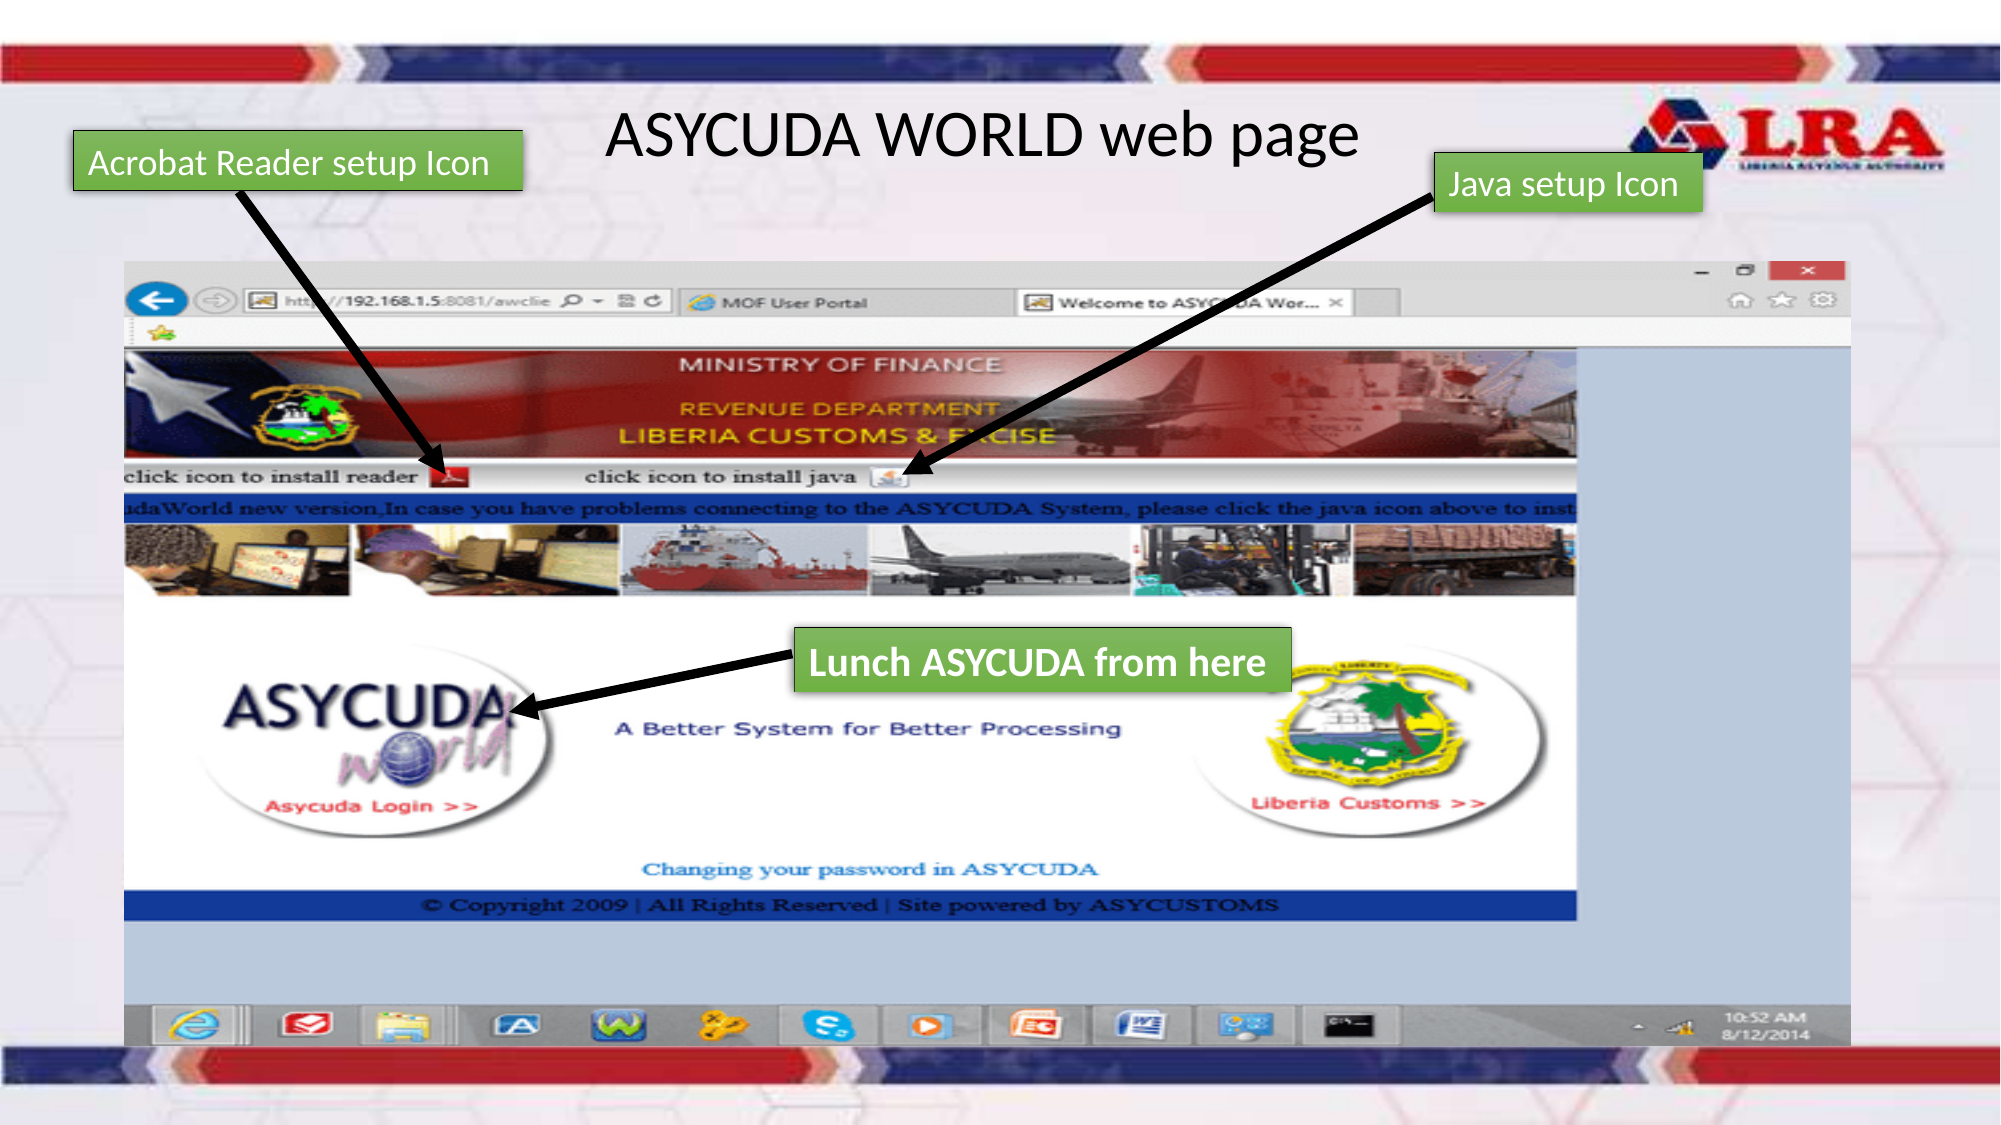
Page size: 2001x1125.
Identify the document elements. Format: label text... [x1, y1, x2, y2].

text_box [238, 191, 446, 475]
picture [0, 0, 2001, 1125]
text_box ASYCUDA WORLD web page [590, 82, 1391, 178]
text_box Acrobat Reader setup Icon [73, 130, 523, 191]
text_box Java setup Icon [1433, 152, 1703, 212]
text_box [509, 653, 793, 712]
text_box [902, 196, 1433, 475]
